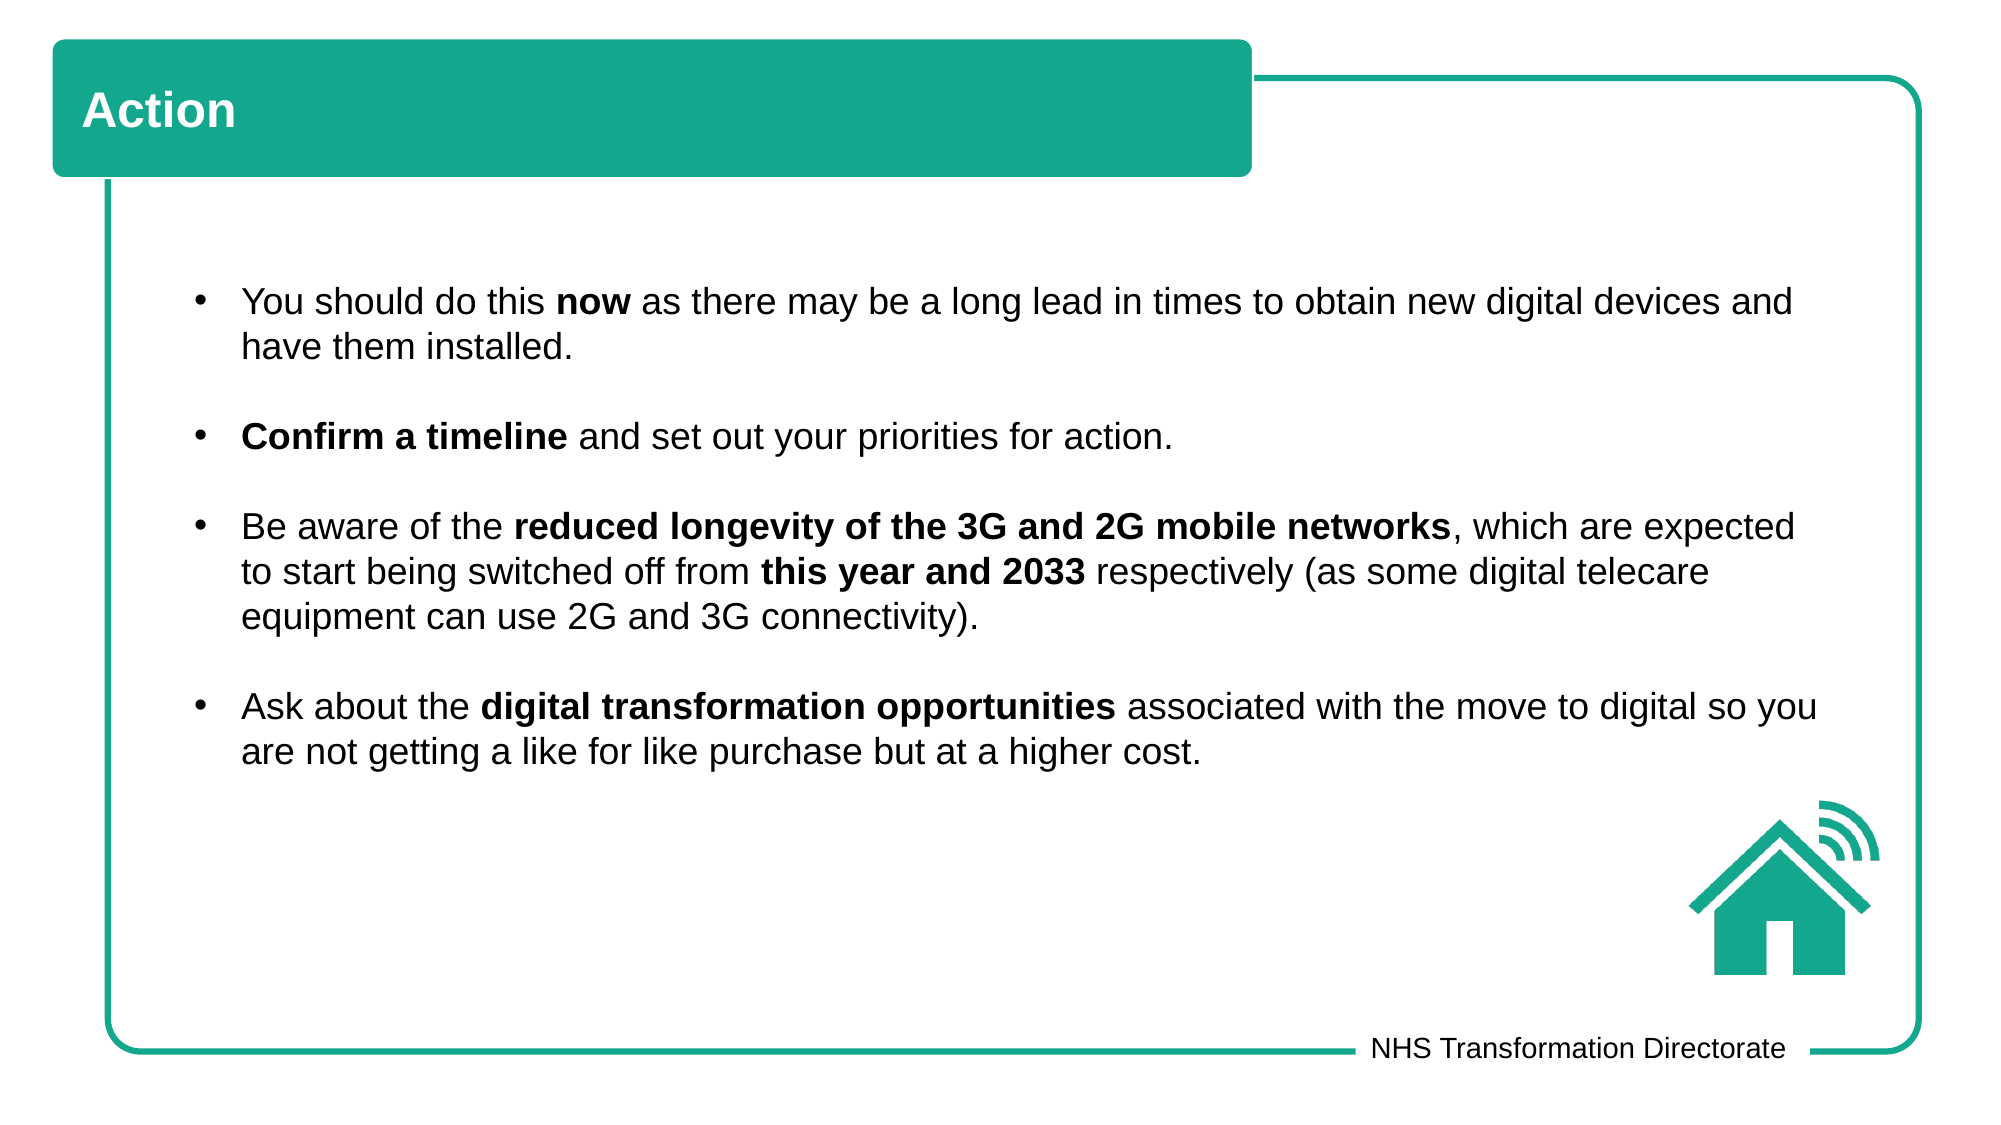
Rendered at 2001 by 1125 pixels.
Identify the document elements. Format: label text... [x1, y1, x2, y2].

text_box [50, 37, 1255, 180]
text_box [106, 77, 1920, 1053]
picture [1675, 793, 1884, 1002]
text_box You should do this now as there may be a long lead in times to obtain new digital devices and have them installed. Confirm a timeline and set out your priorities for action. Be aware of the reduced longevity of the 3G and 2G mobile networks, which are expected to start being switched off from this year and 2033 respectively (as some digital telecare equipment can use 2G and 3G connectivity). Ask about the digital transformation opportunities associated with the move to digital so you are not getting a like for like purchase but at a higher cost. [179, 269, 1848, 825]
text_box Action [66, 70, 1495, 146]
text_box NHS Transformation Directorate [1355, 1021, 1810, 1072]
